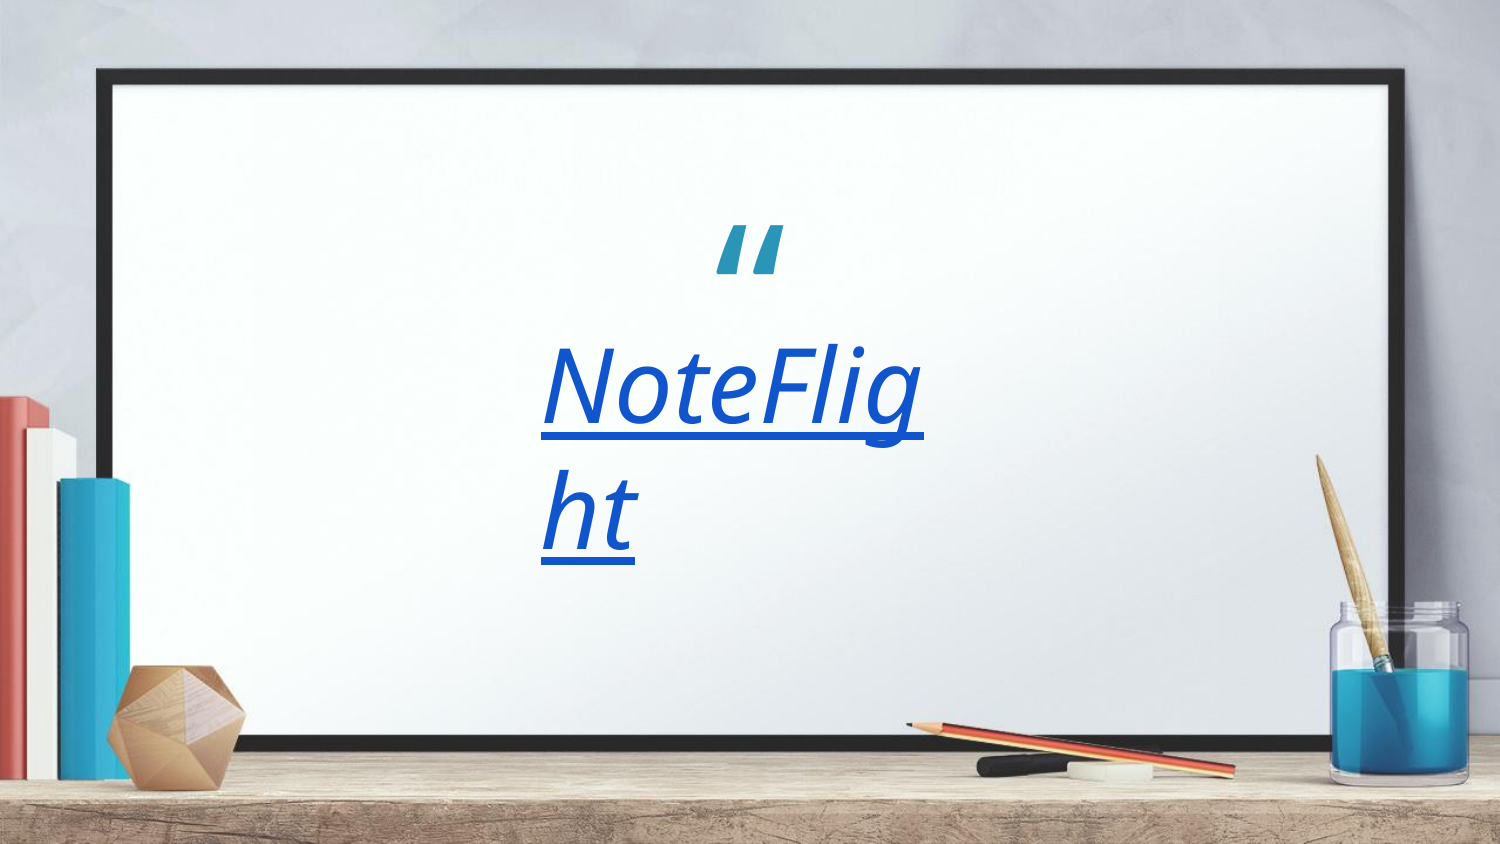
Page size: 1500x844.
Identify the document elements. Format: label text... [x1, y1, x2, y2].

picture [0, 0, 1500, 844]
list NoteFlight [525, 283, 975, 455]
